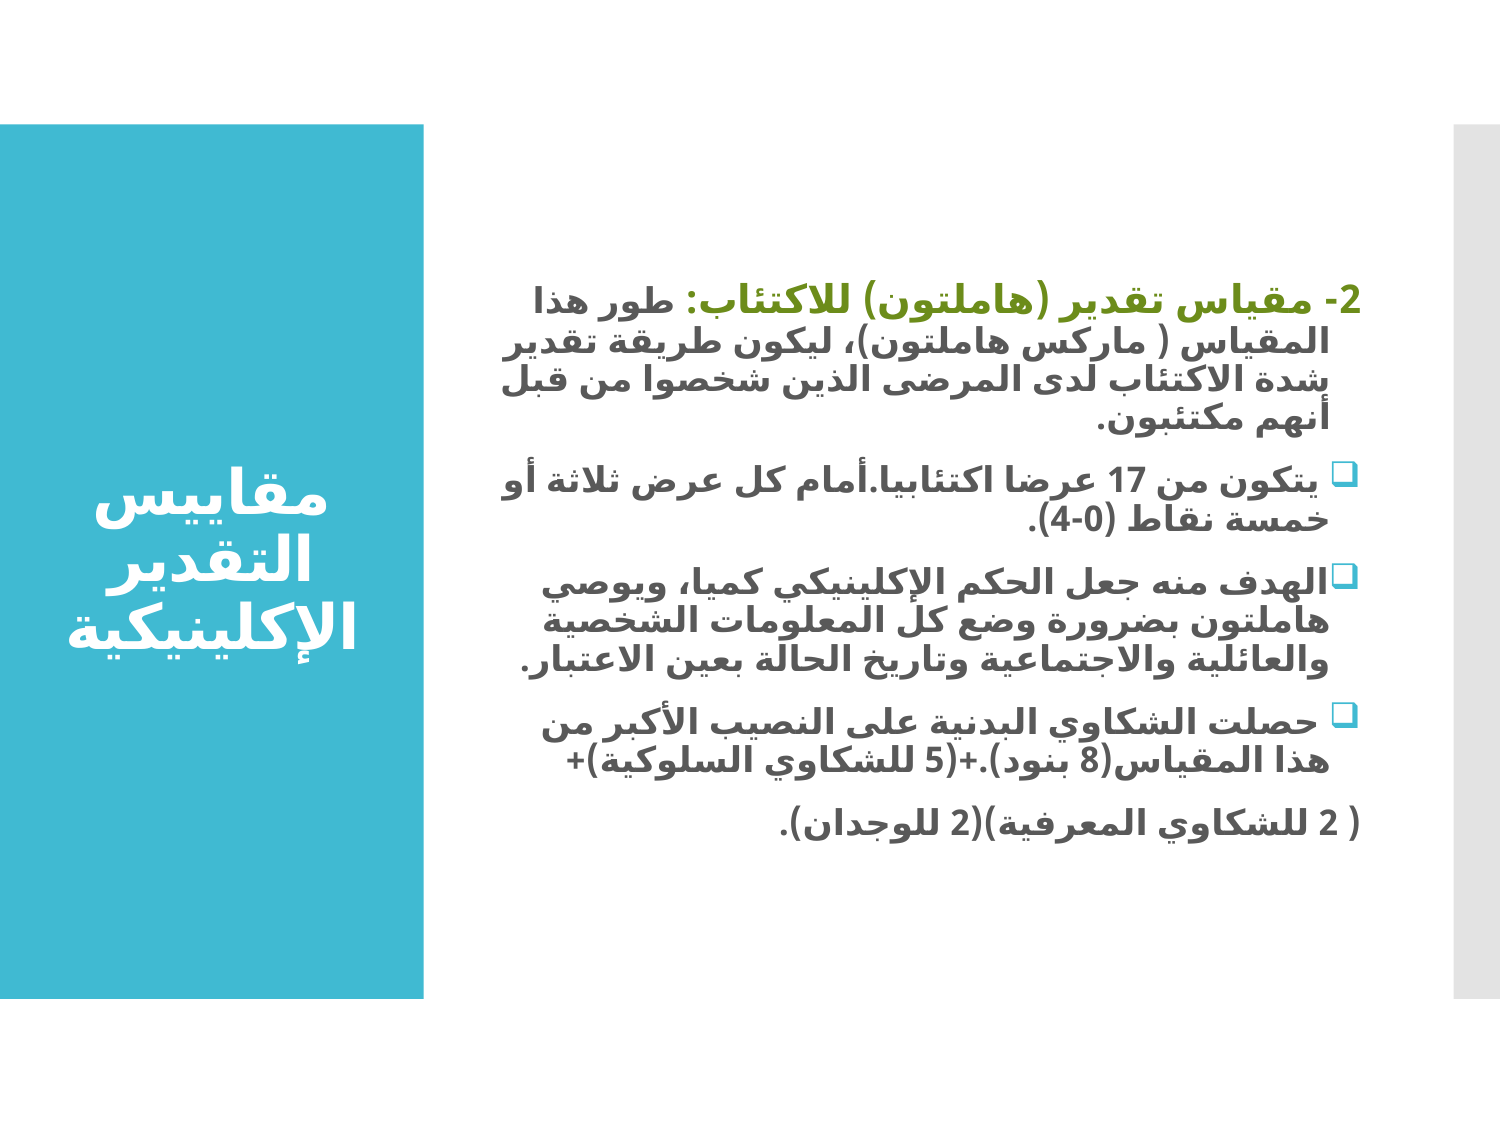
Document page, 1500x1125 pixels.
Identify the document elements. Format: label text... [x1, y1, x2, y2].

list 2- مقياس تقدير (هاملتون) للاكتئاب: طور هذا المقياس ( ماركس هاملتون)، ليكون طريقة تقدير شدة الاكتئاب لدى المرضى الذين شخصوا من قبل أنهم مكتئبون. يتكون من 17 عرضا اكتئابيا.أمام كل عرض ثلاثة أو خمسة نقاط (0-4). الهدف منه جعل الحكم الإكلينيكي كميا، ويوصي هاملتون بضرورة وضع كل المعلومات الشخصية والعائلية والاجتماعية وتاريخ الحالة بعين الاعتبار. حصلت الشكاوي البدنية على النصيب الأكبر من هذا المقياس(8 بنود).+(5 للشكاوي السلوكية)+ ( 2 للشكاوي المعرفية)(2 للوجدان). [476, 141, 1376, 982]
title مقاييس التقدير الإكلينيكية [31, 184, 394, 940]
